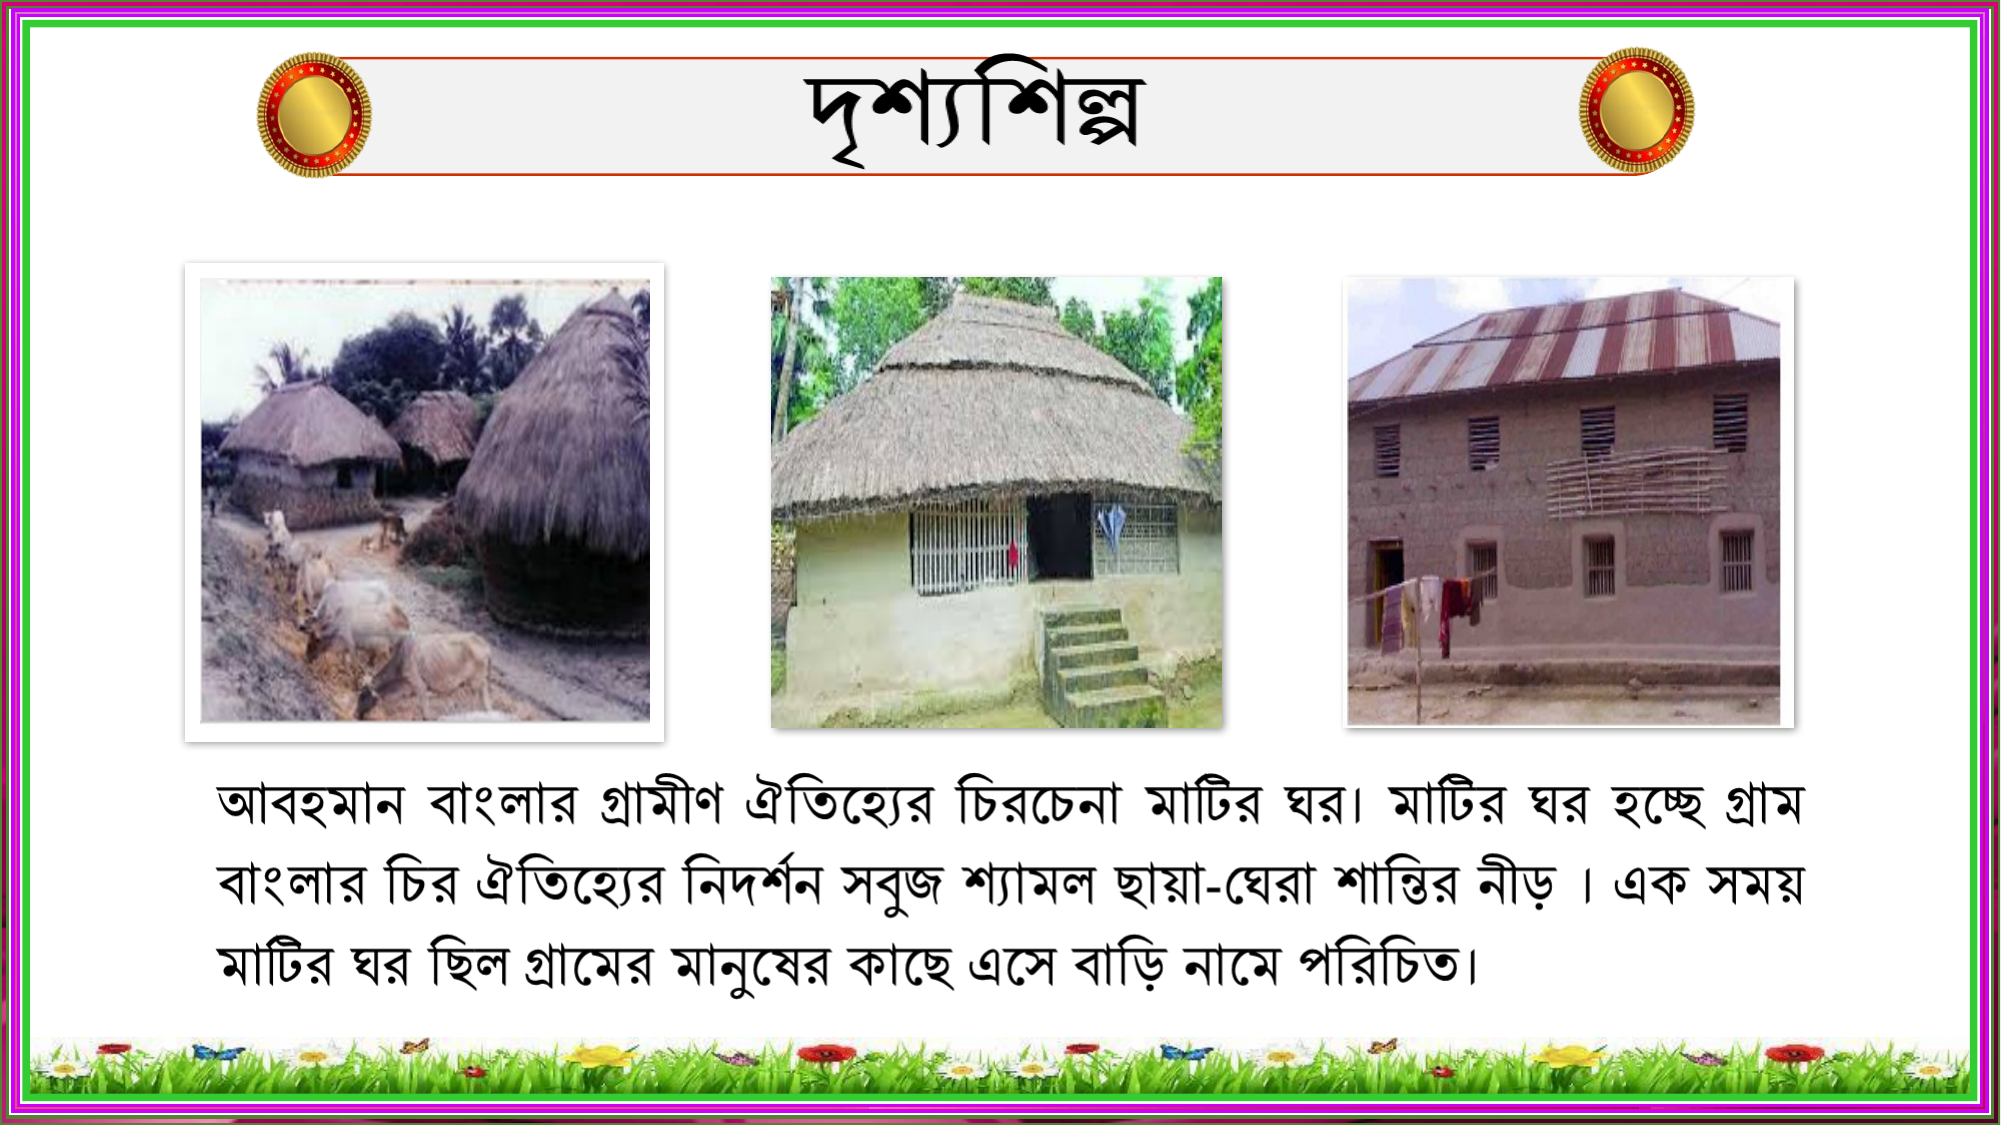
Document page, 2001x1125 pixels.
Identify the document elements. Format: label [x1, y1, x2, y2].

text_box [254, 44, 1697, 180]
picture [2, 2, 1998, 1123]
